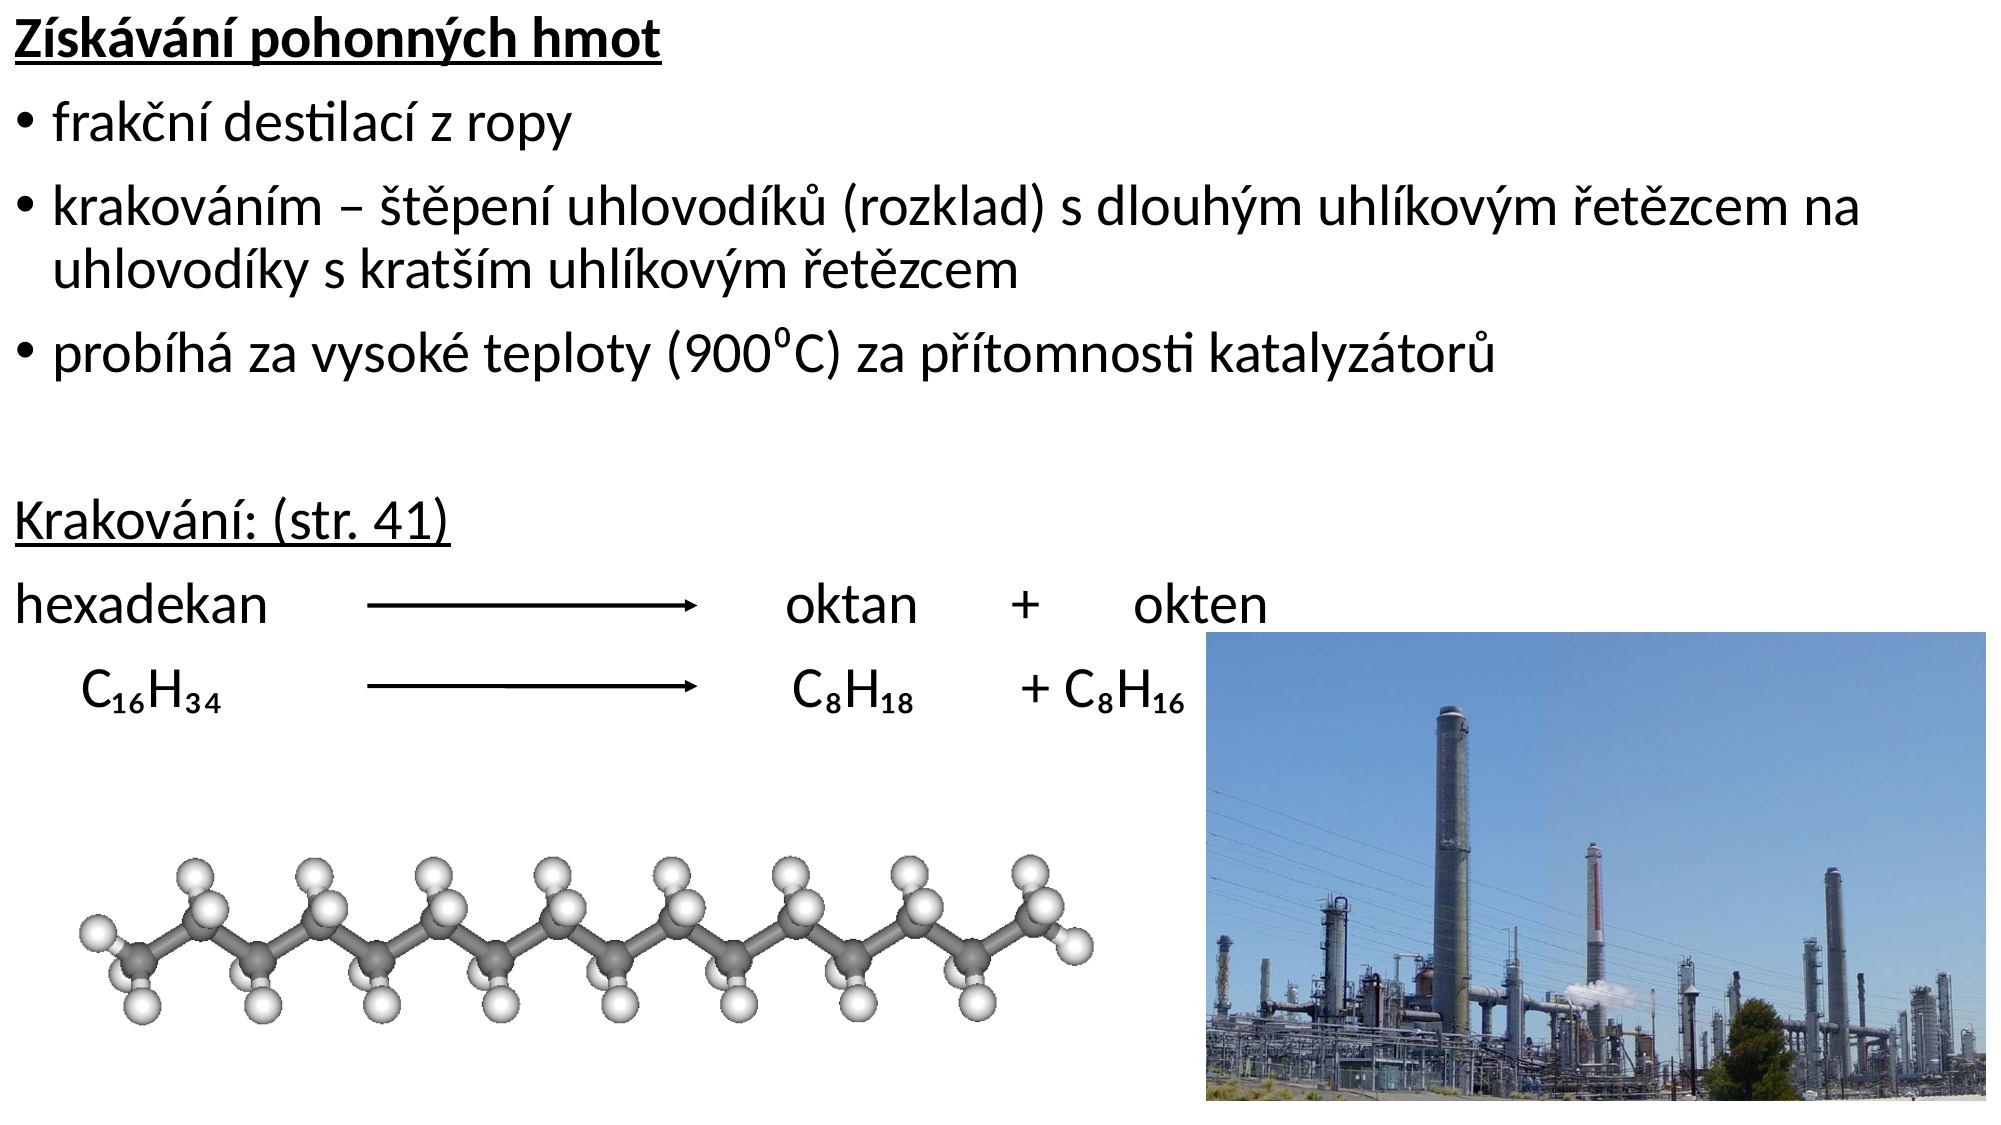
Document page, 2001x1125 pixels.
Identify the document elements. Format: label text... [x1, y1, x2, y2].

text_box [367, 599, 698, 612]
picture [46, 766, 1126, 1115]
text_box [367, 680, 698, 693]
picture [1205, 632, 1986, 1101]
text_box Získávání pohonných hmot frakční destilací z ropy krakováním – štěpení uhlovodíků (rozklad) s dlouhým uhlíkovým řetězcem na uhlovodíky s kratším uhlíkovým řetězcem probíhá za vysoké teploty (900⁰C) za přítomnosti katalyzátorů Krakování: (str. 41) hexadekan oktan + okten C₁₆H₃₄ C₈H₁₈ + C₈H₁₆ [0, 0, 1986, 1125]
